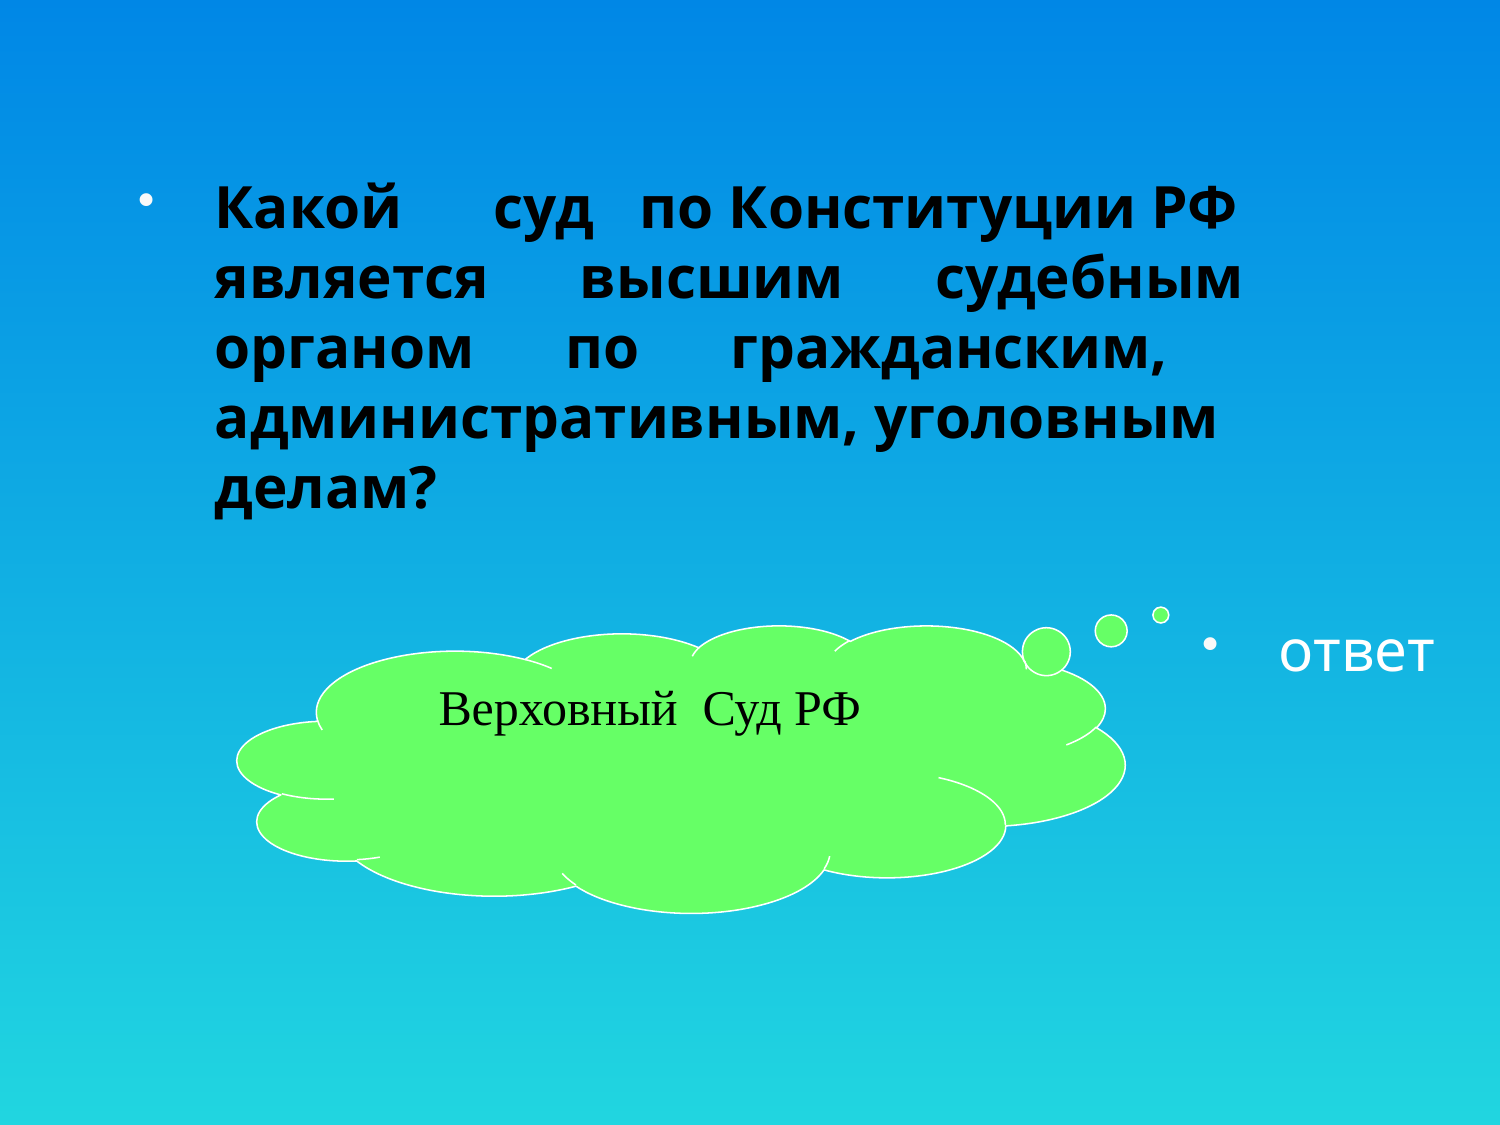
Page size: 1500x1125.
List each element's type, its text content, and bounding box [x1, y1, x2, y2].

text_box Верховный Суд РФ [236, 625, 1126, 914]
list Какой суд по Конституции РФ является высшим судебным органом по гражданским, административным, уголовным делам? ответ [125, 162, 1450, 998]
text_box Верховный Суд РФ [1095, 614, 1128, 647]
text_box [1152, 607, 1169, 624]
